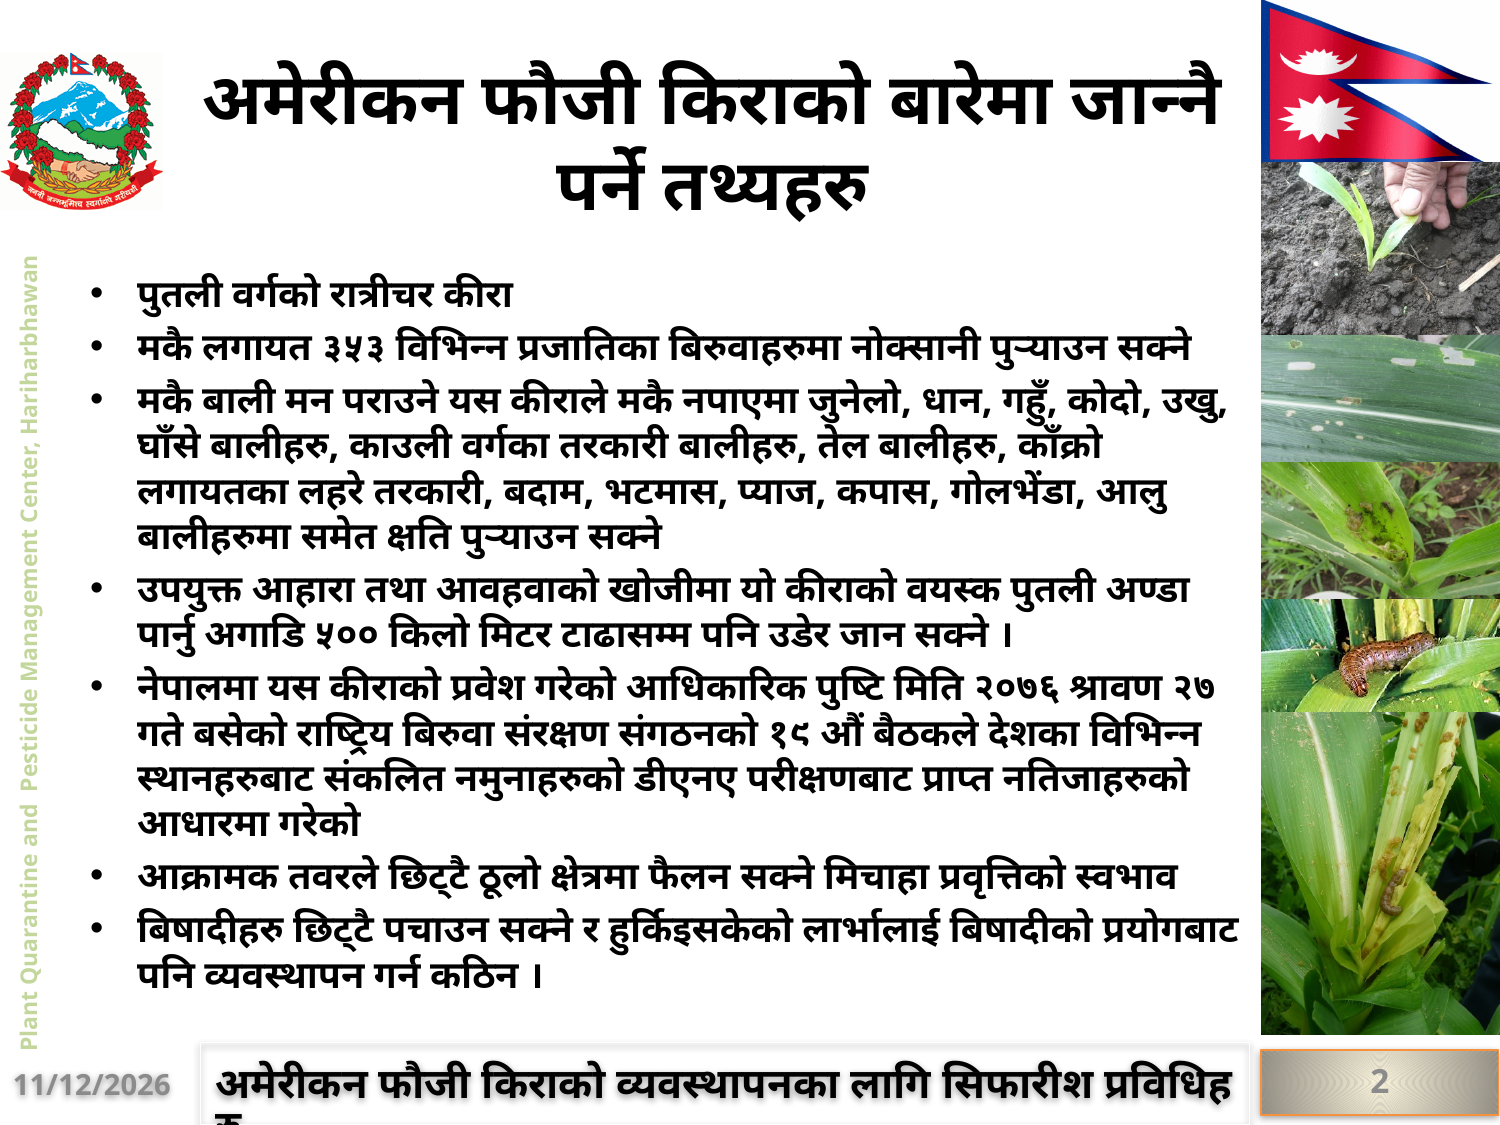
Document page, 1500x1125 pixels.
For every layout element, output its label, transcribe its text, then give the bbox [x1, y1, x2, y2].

footer अमेरीकन फौजी किराको व्यवस्थापनका लागि सिफारीश प्रविधिहरु [200, 1042, 1250, 1125]
title अमेरीकन फौजी किराको बारेमा जान्नै पर्ने तथ्यहरु [162, 45, 1263, 233]
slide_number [0, 1056, 188, 1117]
picture [0, 52, 162, 210]
list पुतली वर्गको रात्रीचर कीरा मकै लगायत ३५३ विभिन्न प्रजातिका बिरुवाहरुमा नोक्सानी पुर्‍याउन सक्ने मकै बाली मन पराउने यस कीराले मकै नपाएमा जुनेलो, धान, गहुँ, कोदो, उखु, घाँसे बालीहरु, काउली वर्गका तरकारी बालीहरु, तेल बालीहरु, काँक्रो लगायतका लहरे तरकारी, बदाम, भटमास, प्याज, कपास, गोलभेंडा, आलु बालीहरुमा समेत क्षति पुर्‍याउन सक्ने उपयुक्त आहारा तथा आवहवाको खोजीमा यो कीराको वयस्क पुतली अण्डा पार्नु अगाडि ५०० किलो मिटर टाढासम्म पनि उडेर जान सक्ने । नेपालमा यस कीराको प्रवेश गरेको आधिकारिक पुष्टि मिति २०७६ श्रावण २७ गते बसेको राष्ट्रिय बिरुवा संरक्षण संगठनको १९ औं बैठकले देशका विभिन्न स्थानहरुबाट संकलित नमुनाहरुको डीएनए परीक्षणबाट प्राप्त नतिजाहरुको आधारमा गरेको आक्रामक तवरले छिट्टै ठूलो क्षेत्रमा फैलन सक्ने मिचाहा प्रवृत्तिको स्वभाव बिषादीहरु छिट्टै पचाउन सक्ने र हुर्किइसकेको लार्भालाई बिषादीको प्रयोगबाट पनि व्यवस्थापन गर्न कठिन । [75, 262, 1263, 1005]
slide_number 2 [1261, 1050, 1499, 1116]
picture [1261, 0, 1500, 1035]
